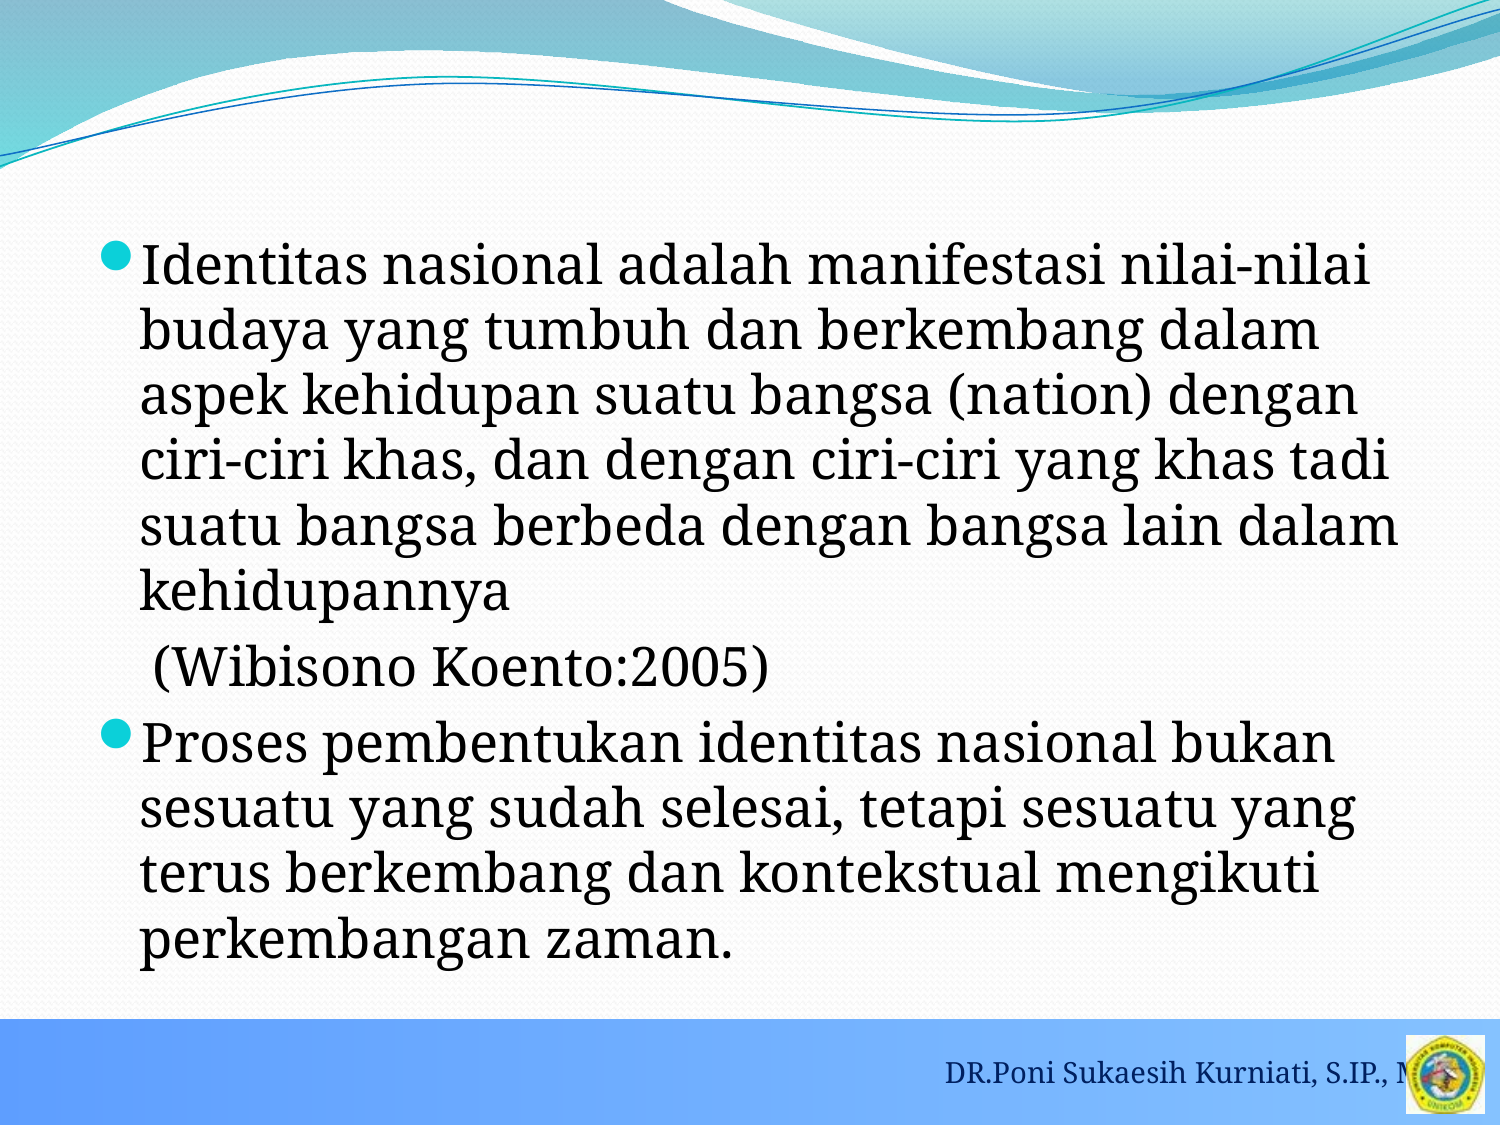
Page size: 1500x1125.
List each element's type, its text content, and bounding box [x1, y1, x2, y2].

text_box DR.Poni Sukaesih Kurniati, S.IP., M.Si [0, 1017, 1500, 1125]
list Identitas nasional adalah manifestasi nilai-nilai budaya yang tumbuh dan berkembang dalam aspek kehidupan suatu bangsa (nation) dengan ciri-ciri khas, dan dengan ciri-ciri yang khas tadi suatu bangsa berbeda dengan bangsa lain dalam kehidupannya (Wibisono Koento:2005) Proses pembentukan identitas nasional bukan sesuatu yang sudah selesai, tetapi sesuatu yang terus berkembang dan kontekstual mengikuti perkembangan zaman. [82, 222, 1425, 988]
picture [1406, 1034, 1485, 1114]
